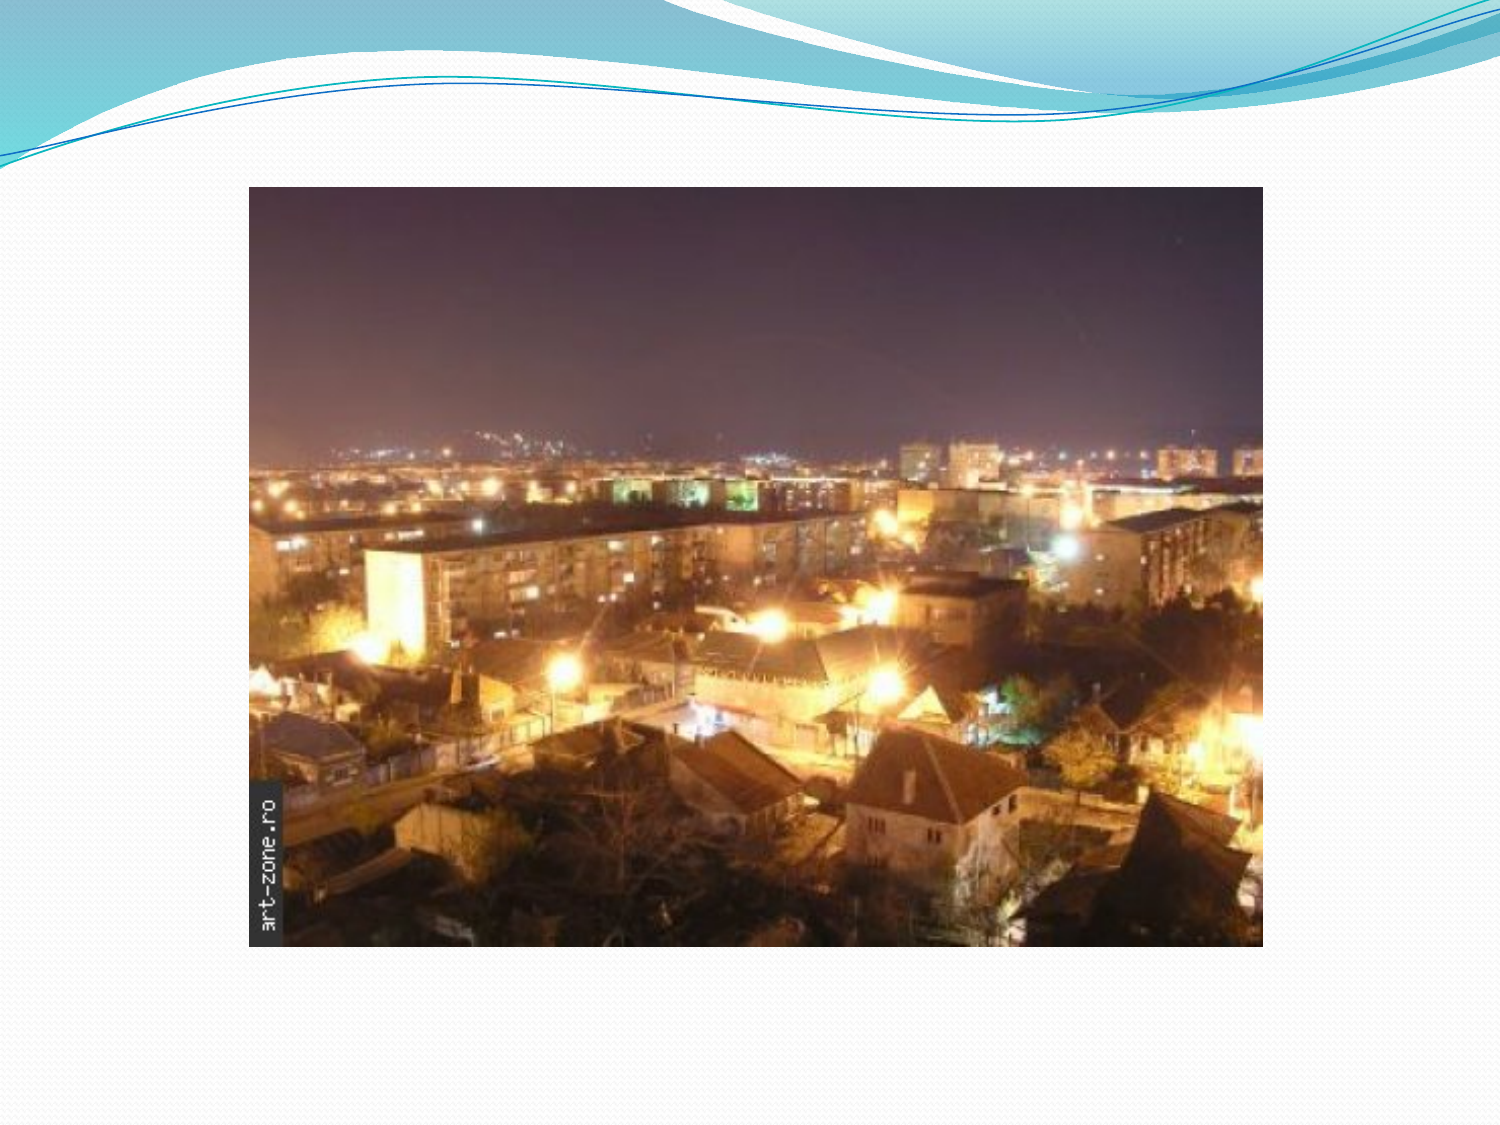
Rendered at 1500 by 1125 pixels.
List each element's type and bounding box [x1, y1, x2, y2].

picture [249, 187, 1263, 948]
